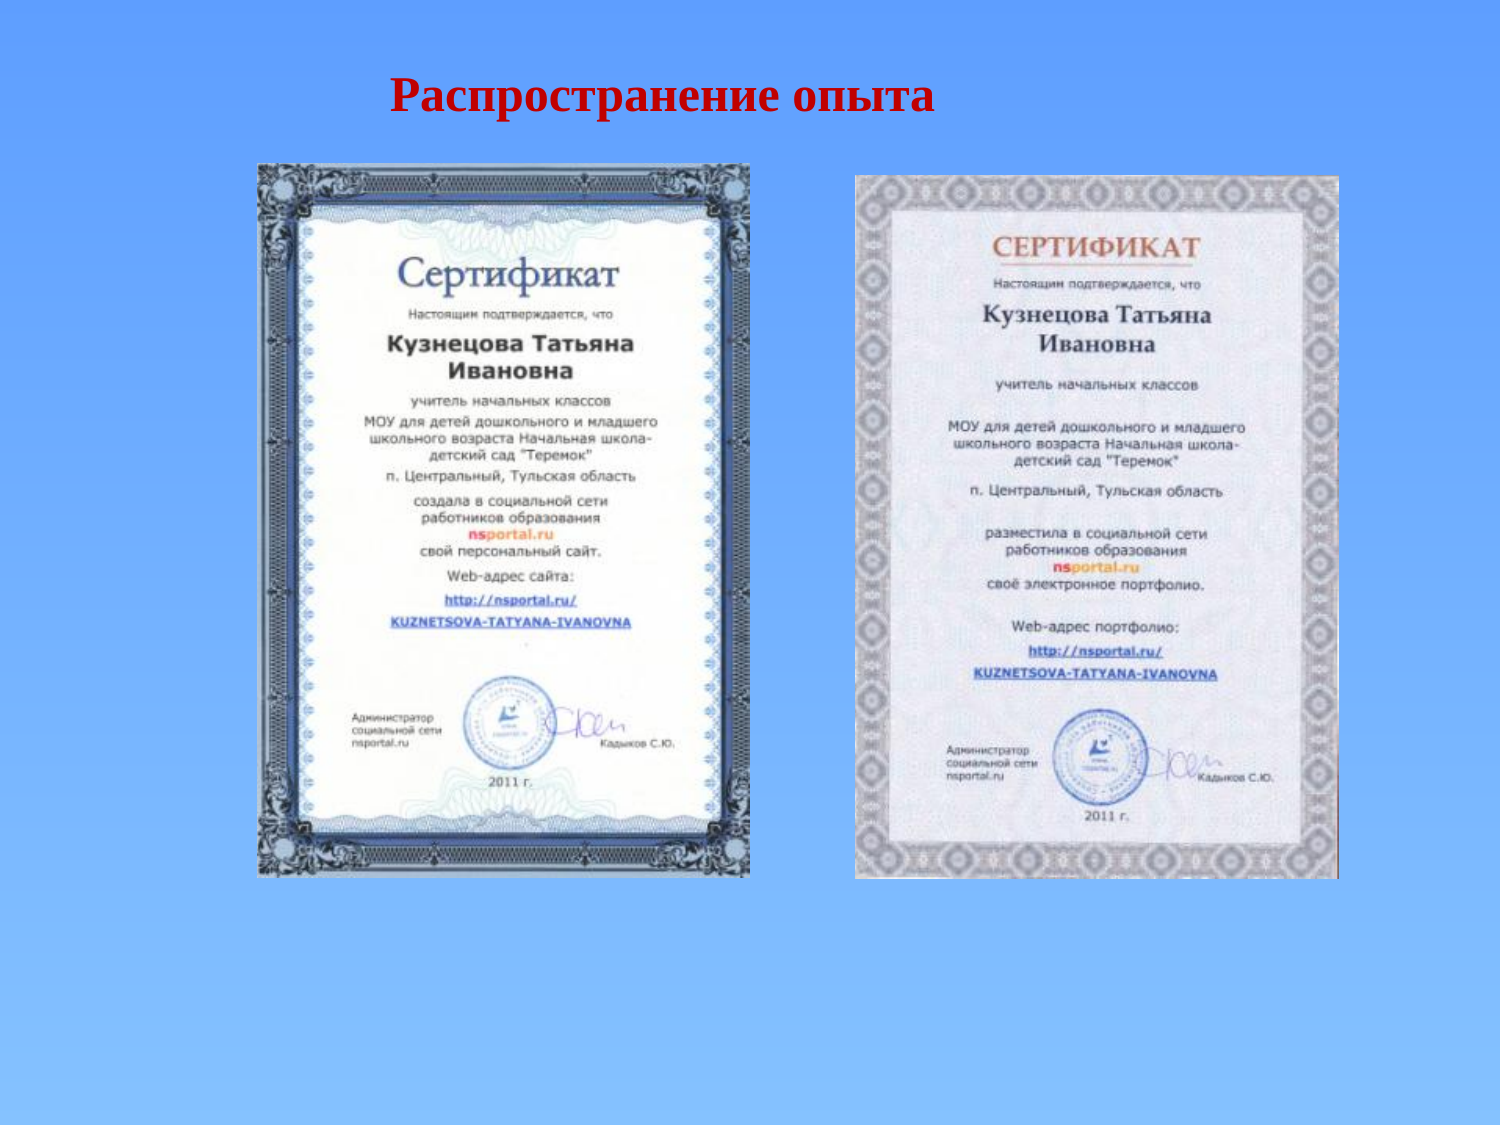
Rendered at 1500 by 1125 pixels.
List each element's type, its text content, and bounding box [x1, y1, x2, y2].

text_box Распространение опыта [375, 54, 951, 130]
picture [855, 175, 1339, 880]
picture [257, 163, 751, 878]
